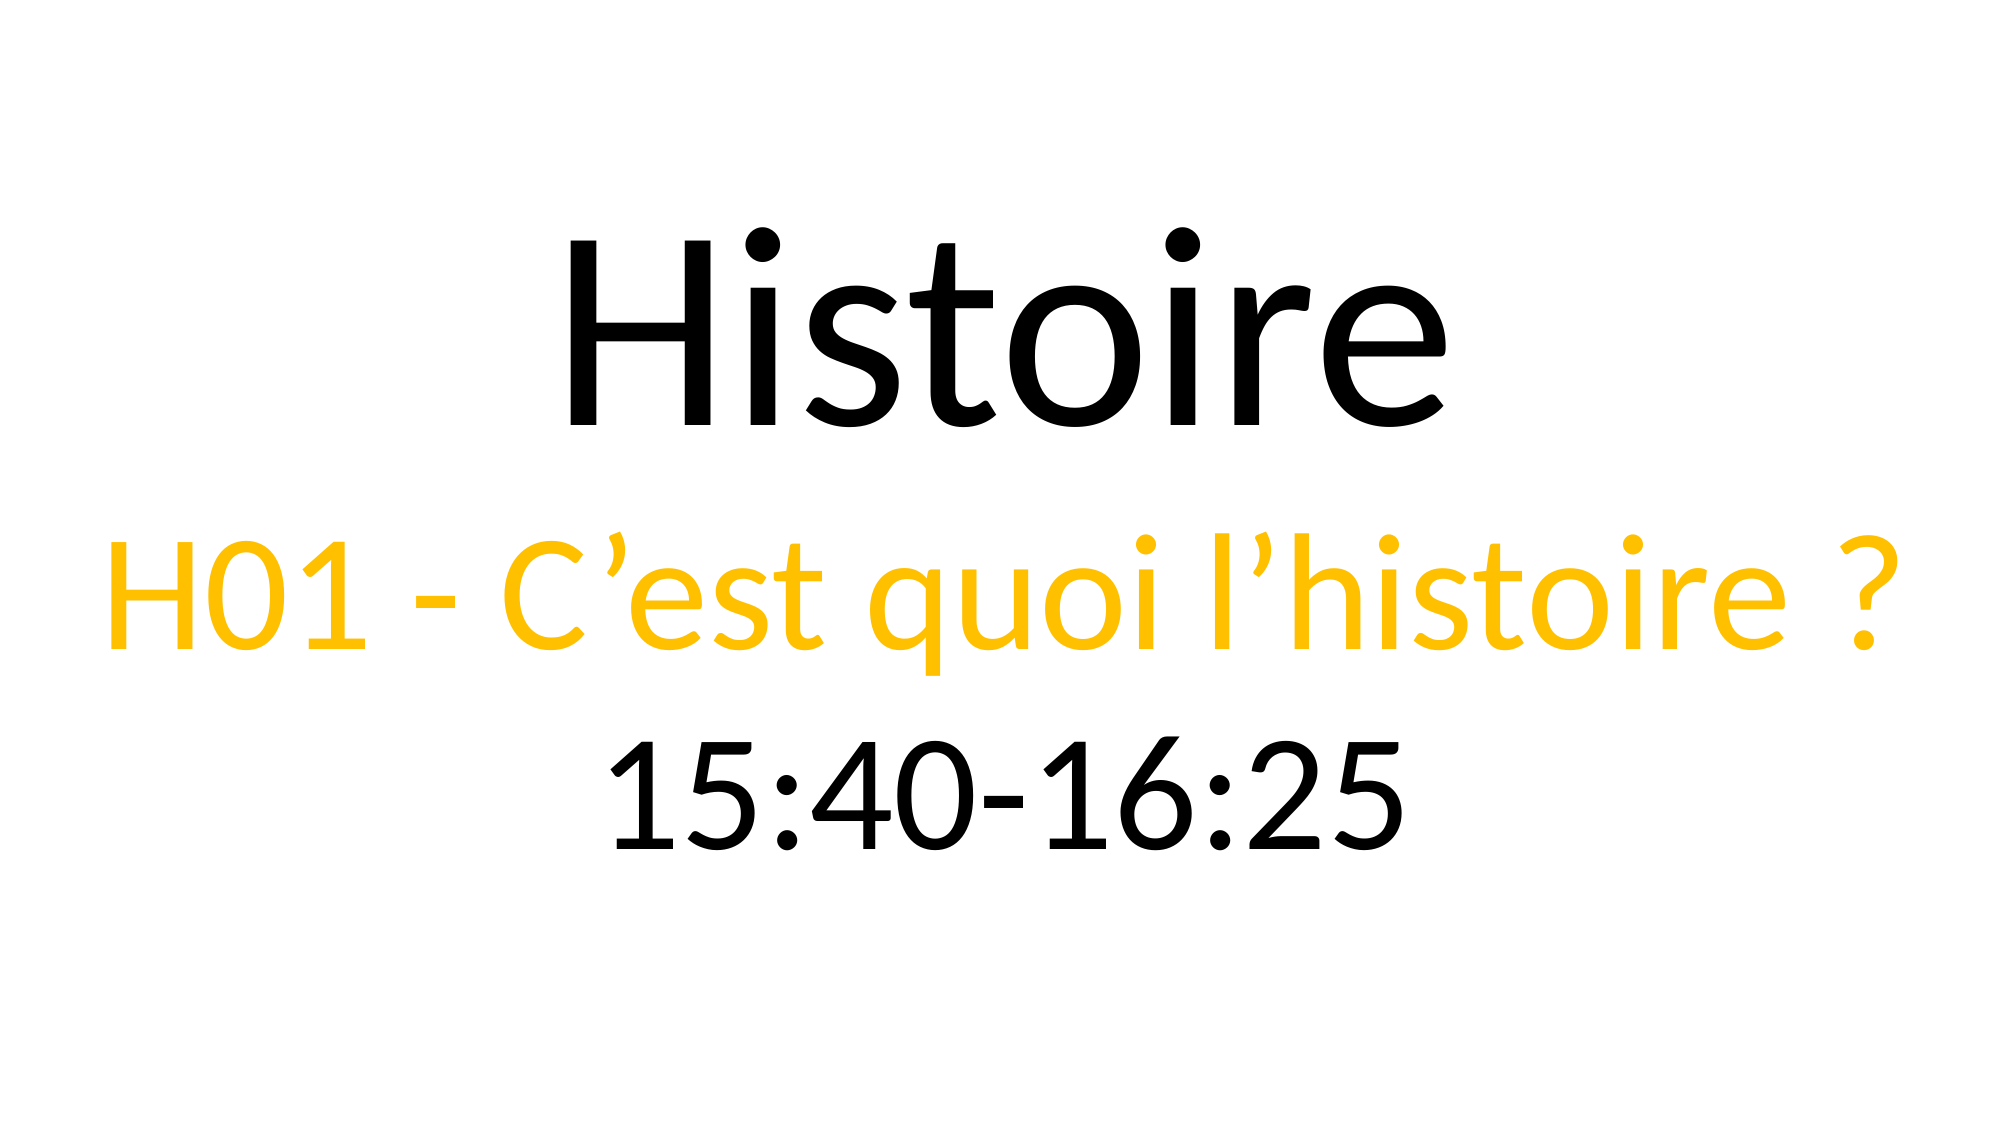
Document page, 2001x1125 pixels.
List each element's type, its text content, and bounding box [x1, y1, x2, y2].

text_box Histoire H01 - C’est quoi l’histoire ? 15:40-16:25 [36, 130, 1972, 890]
